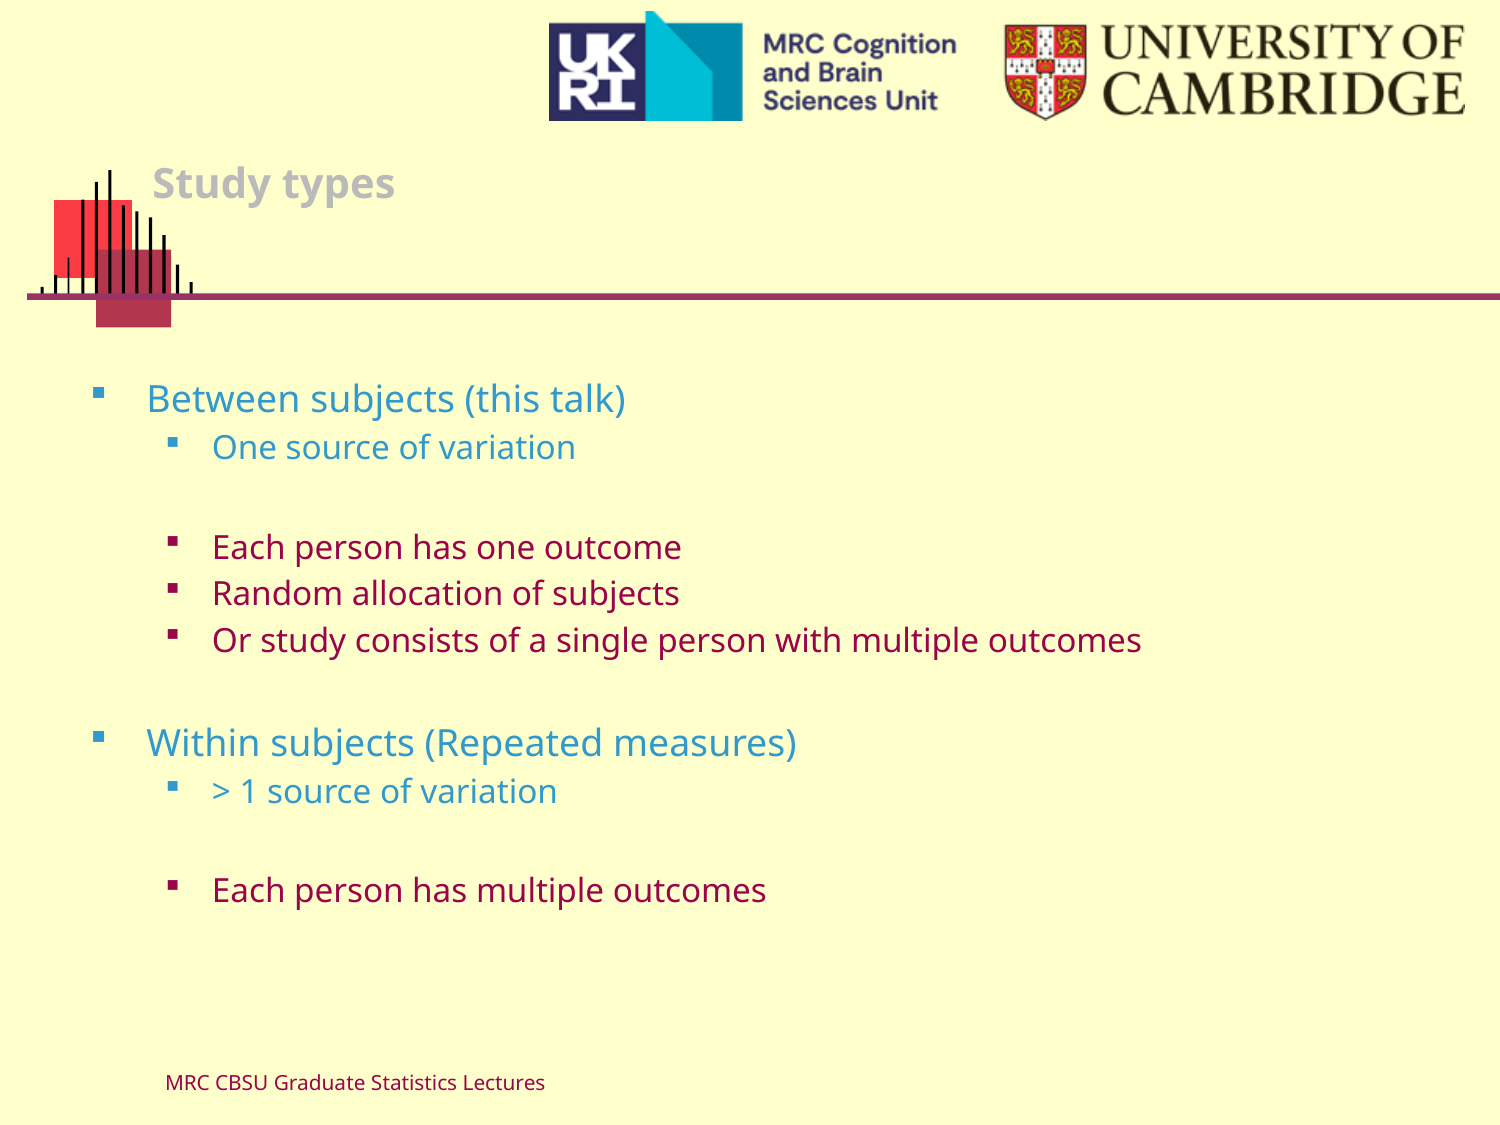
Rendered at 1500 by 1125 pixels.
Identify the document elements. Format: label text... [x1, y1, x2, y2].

footer MRC CBSU Graduate Statistics Lectures [149, 1062, 988, 1101]
list Between subjects (this talk) One source of variation Each person has one outcome Random allocation of subjects Or study consists of a single person with multiple outcomes Within subjects (Repeated measures) > 1 source of variation Each person has multiple outcomes [75, 262, 1425, 1038]
title Study types [137, 137, 988, 233]
picture [549, 11, 1465, 121]
